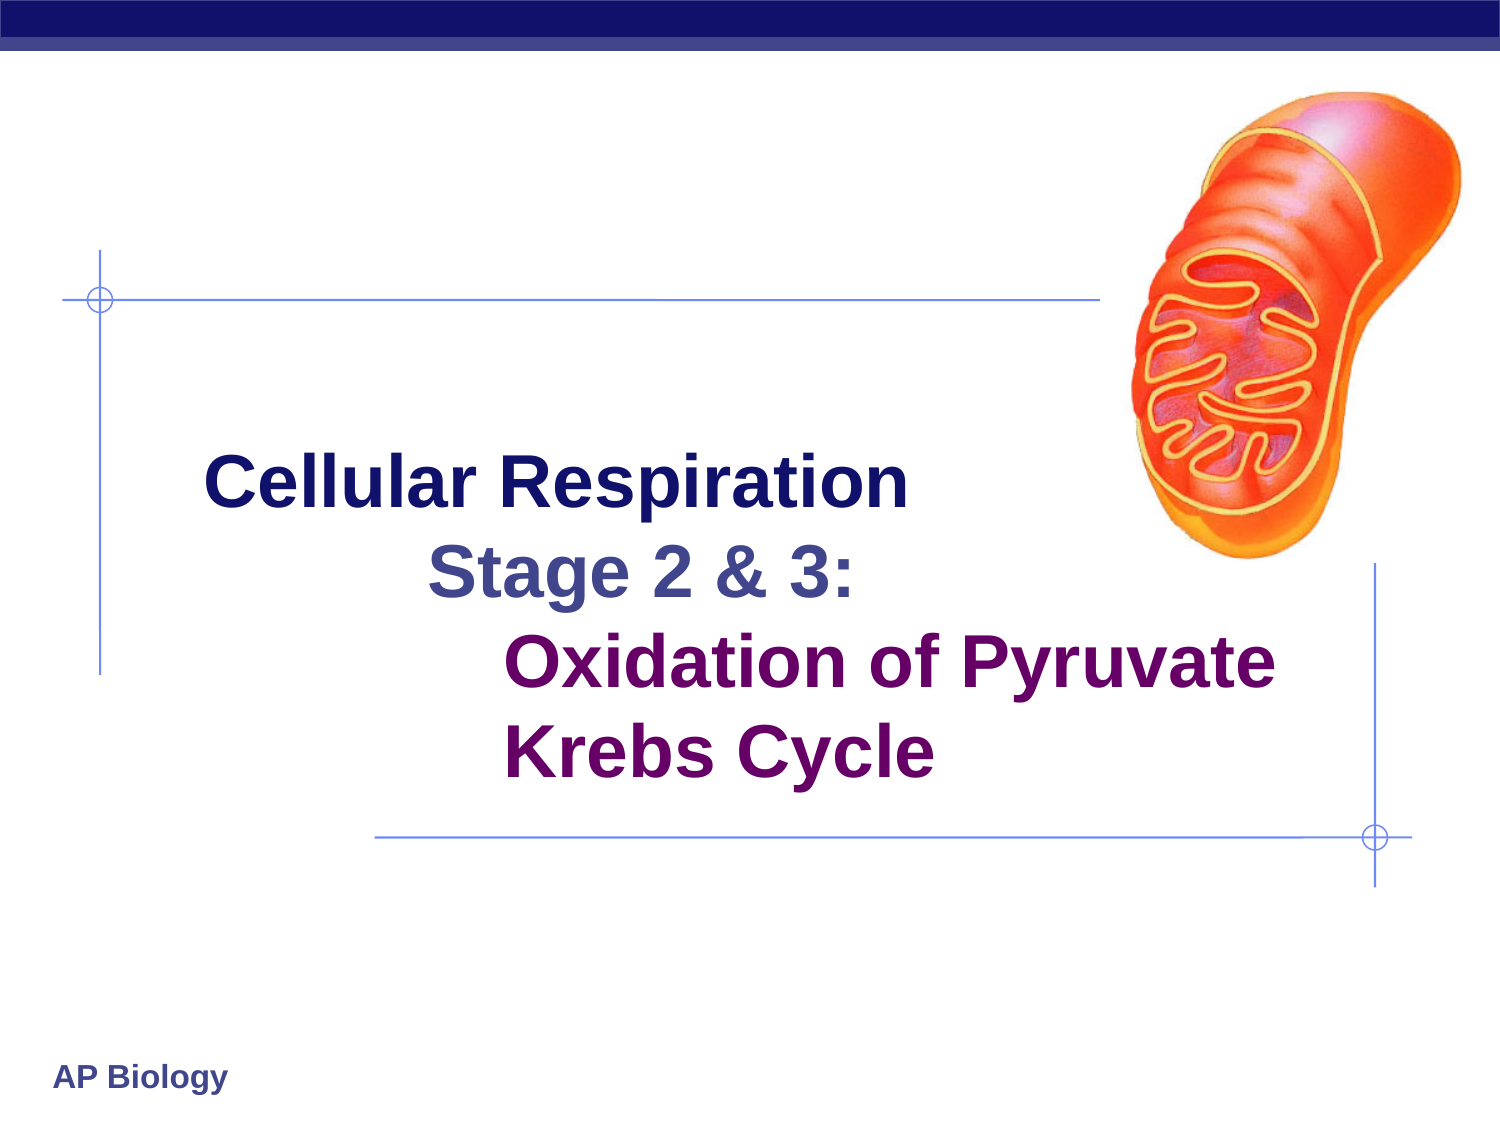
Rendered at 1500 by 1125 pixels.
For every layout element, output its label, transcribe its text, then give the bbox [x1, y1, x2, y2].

picture [1124, 87, 1467, 563]
title Cellular Respiration Stage 2 & 3: Oxidation of Pyruvate Krebs Cycle [112, 437, 1300, 800]
